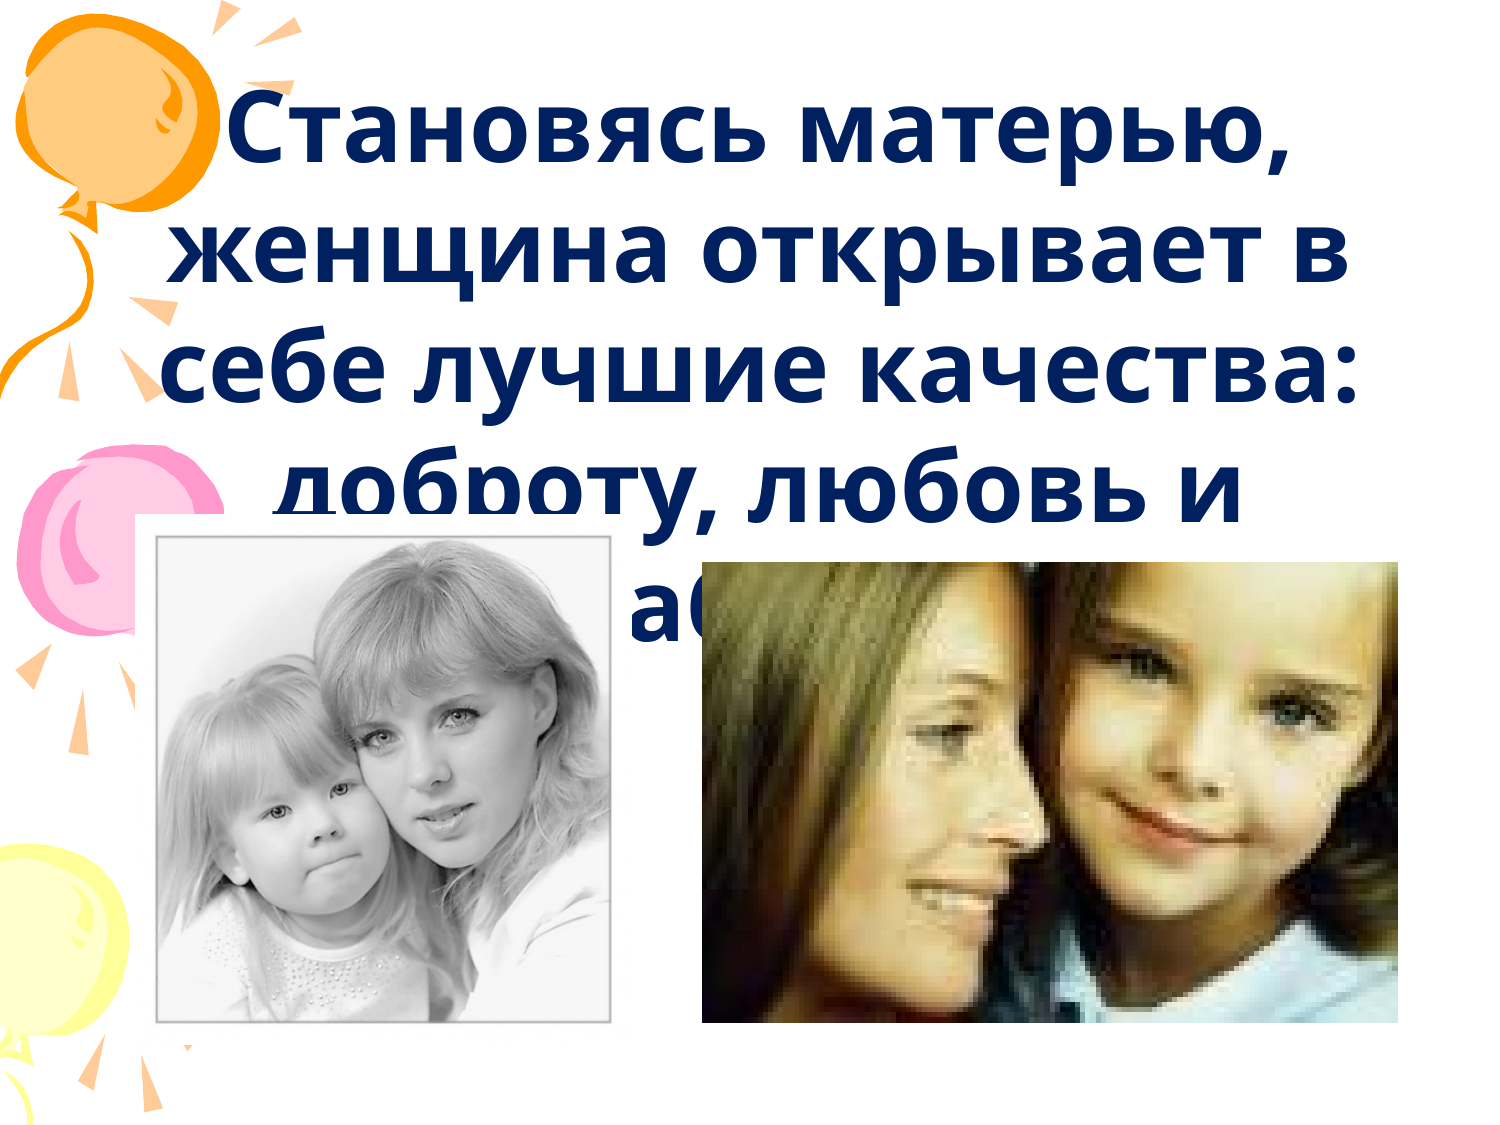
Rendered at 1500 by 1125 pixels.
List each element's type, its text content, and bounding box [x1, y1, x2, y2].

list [702, 562, 1398, 1023]
list Становясь матерью, женщина открывает в себе лучшие качества: доброту, любовь и заботу. [74, 54, 1388, 894]
picture [135, 513, 633, 1045]
